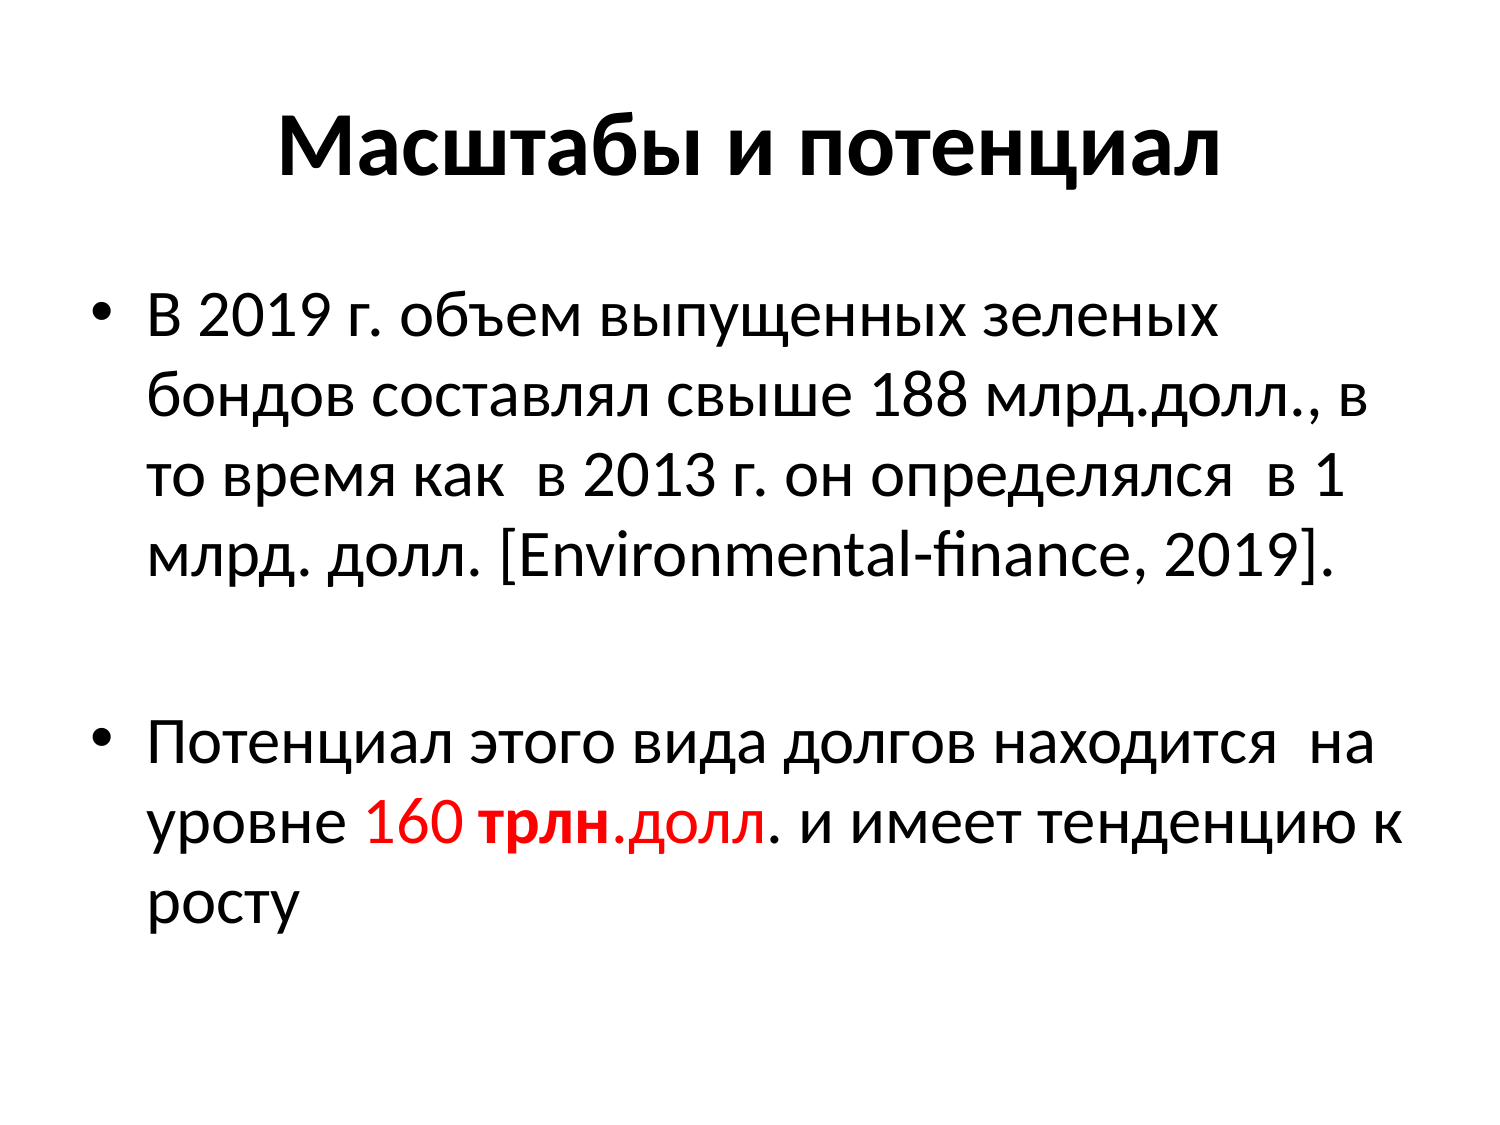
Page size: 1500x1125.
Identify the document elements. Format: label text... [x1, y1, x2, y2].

list В 2019 г. объем выпущенных зеленых бондов составлял свыше 188 млрд.долл., в то время как в 2013 г. он определялся в 1 млрд. долл. [Environmental-finance, 2019]. Потенциал этого вида долгов находится на уровне 160 трлн.долл. и имеет тенденцию к росту [75, 262, 1425, 1005]
title Масштабы и потенциал [75, 45, 1425, 233]
